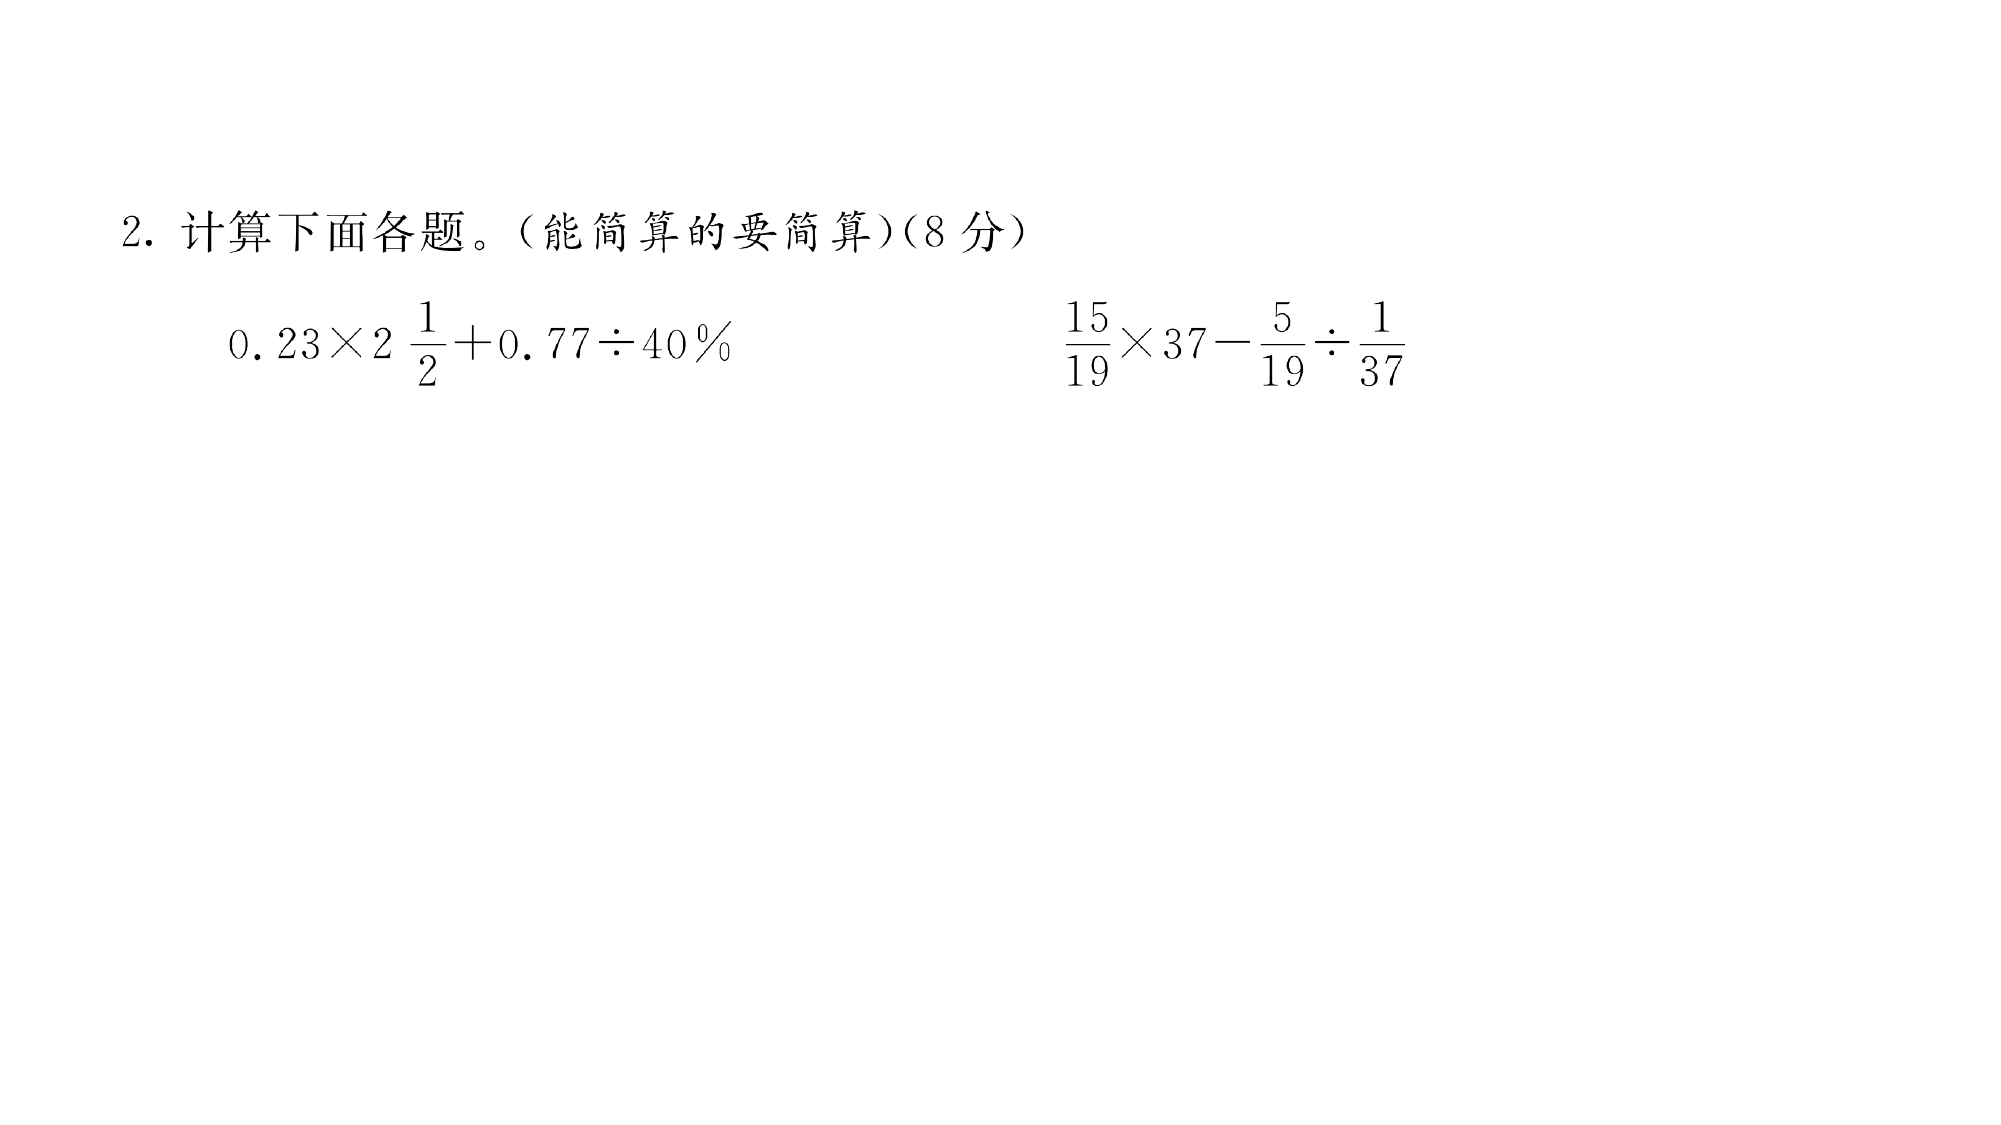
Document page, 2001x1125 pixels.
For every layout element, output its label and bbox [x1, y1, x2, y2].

picture [118, 177, 2000, 829]
